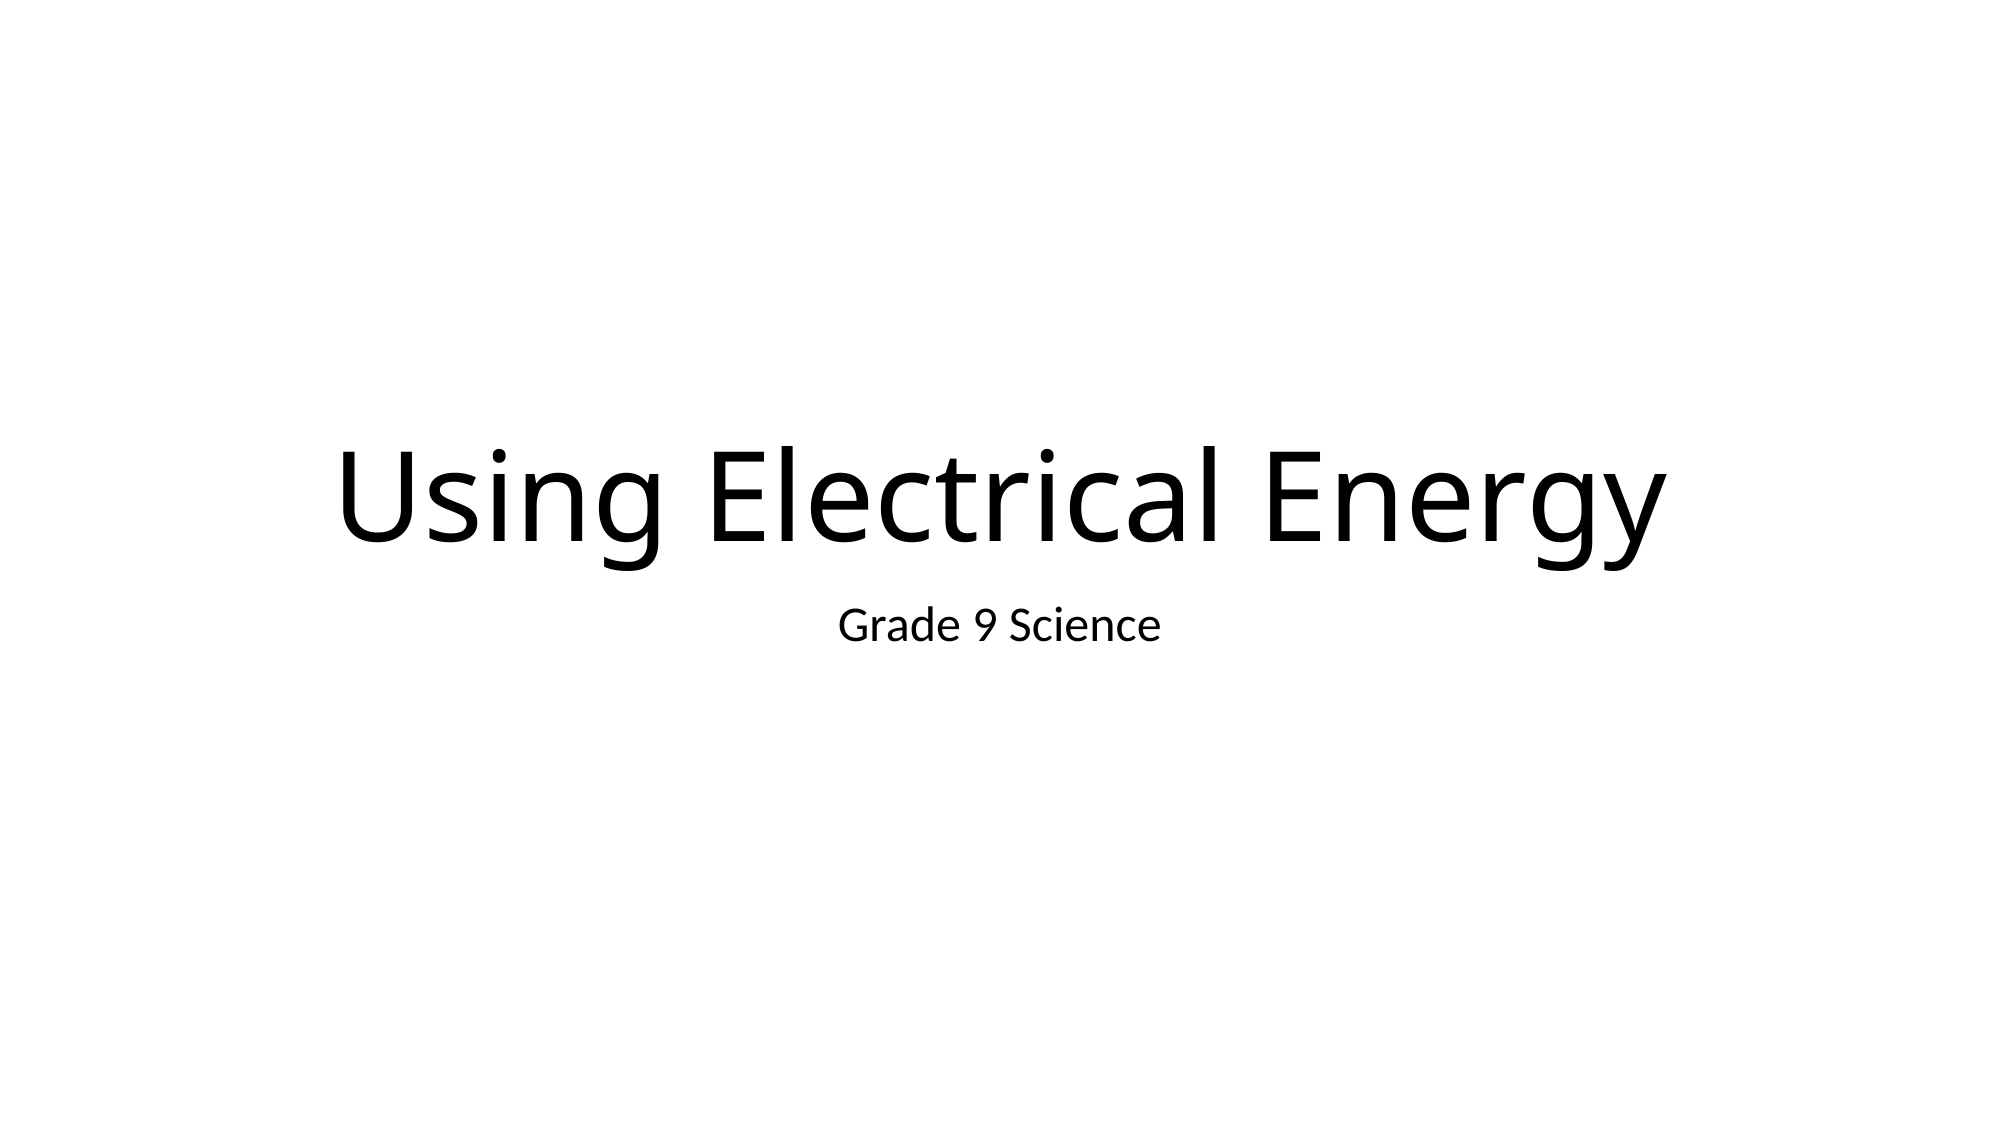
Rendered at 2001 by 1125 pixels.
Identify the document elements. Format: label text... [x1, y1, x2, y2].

title Using Electrical Energy [249, 184, 1750, 576]
subtitle Grade 9 Science [249, 590, 1750, 863]
